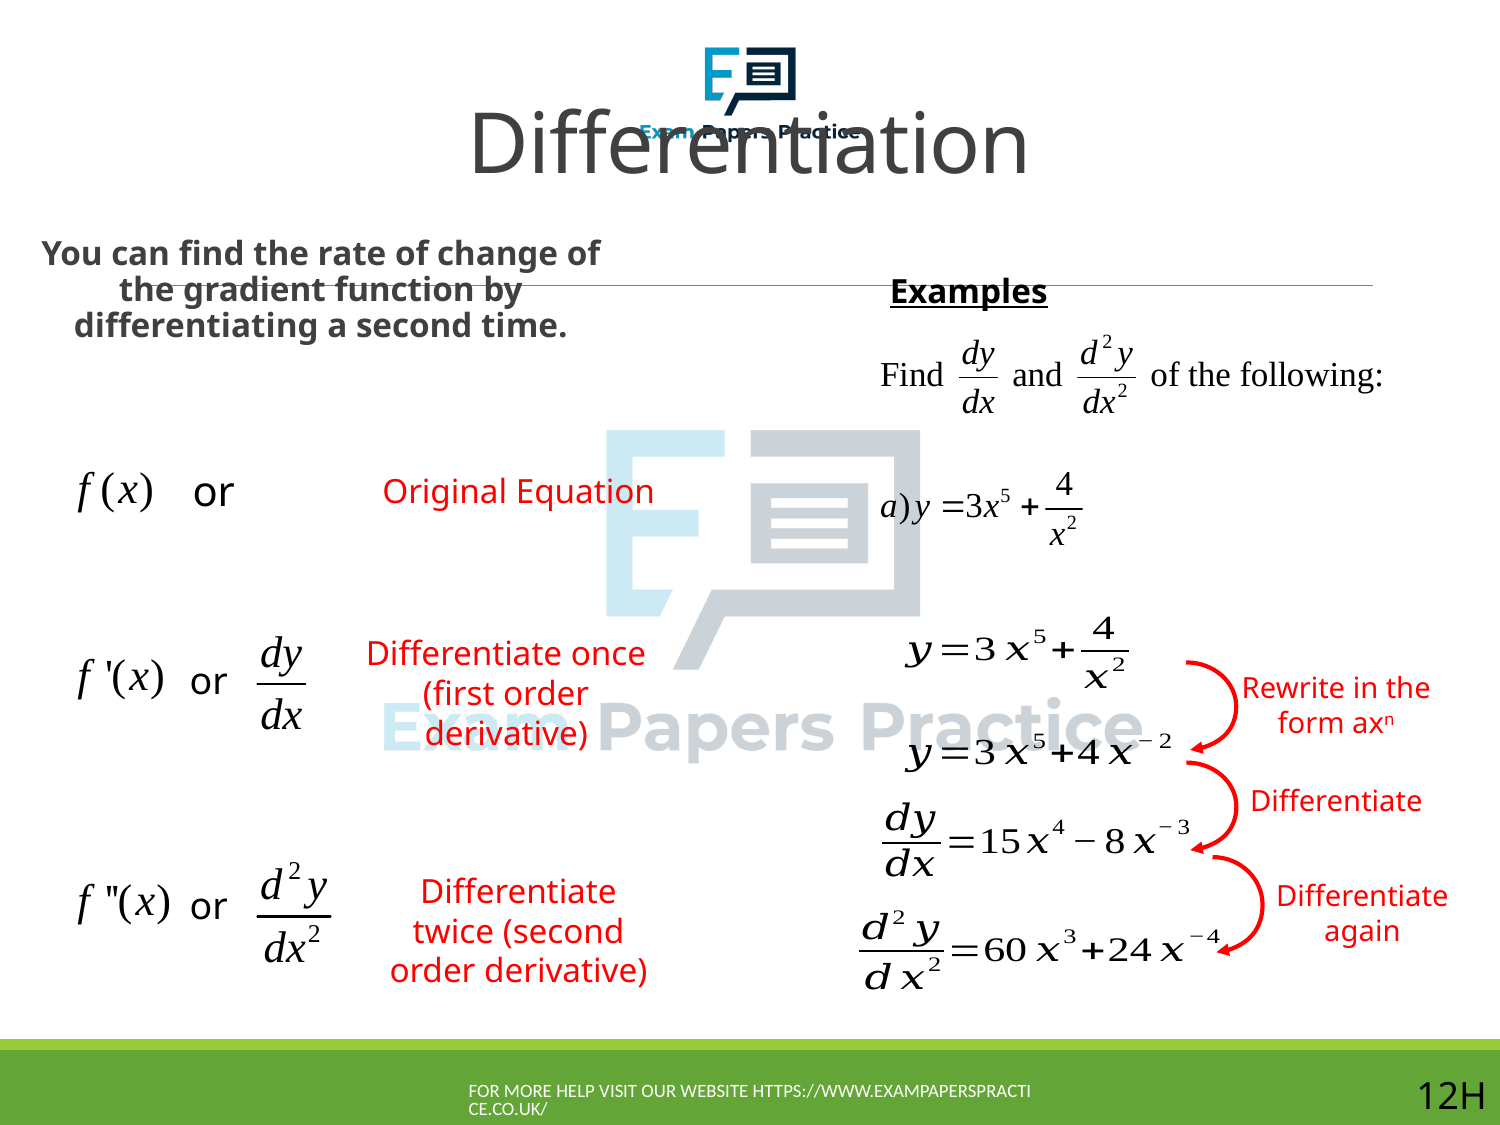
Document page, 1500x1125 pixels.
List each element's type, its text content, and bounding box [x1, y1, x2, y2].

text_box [249, 624, 314, 740]
text_box Rewrite in the form axn [1198, 662, 1474, 748]
text_box Original Equation [362, 462, 675, 518]
text_box or [183, 874, 246, 935]
text_box Differentiate once (first order derivative) [349, 624, 663, 760]
text_box Differentiate again [1224, 869, 1500, 955]
text_box 12H [1401, 1064, 1500, 1125]
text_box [61, 649, 174, 710]
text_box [61, 461, 163, 523]
text_box Differentiate twice (second order derivative) [362, 862, 675, 997]
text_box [61, 874, 178, 935]
text_box Differentiate [1198, 775, 1474, 825]
text_box [1186, 762, 1233, 854]
list You can find the rate of change of the gradient function by differentiating a second time. [23, 229, 619, 1014]
text_box or [179, 649, 246, 710]
text_box [1186, 662, 1204, 754]
footer For more help visit our website https://www.exampaperspractice.co.uk/ [453, 1059, 1047, 1120]
text_box [1212, 856, 1246, 955]
text_box Examples [875, 262, 1063, 323]
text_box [874, 324, 1388, 422]
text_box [249, 849, 340, 973]
title Differentiation [103, 35, 1397, 199]
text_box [874, 461, 1091, 554]
